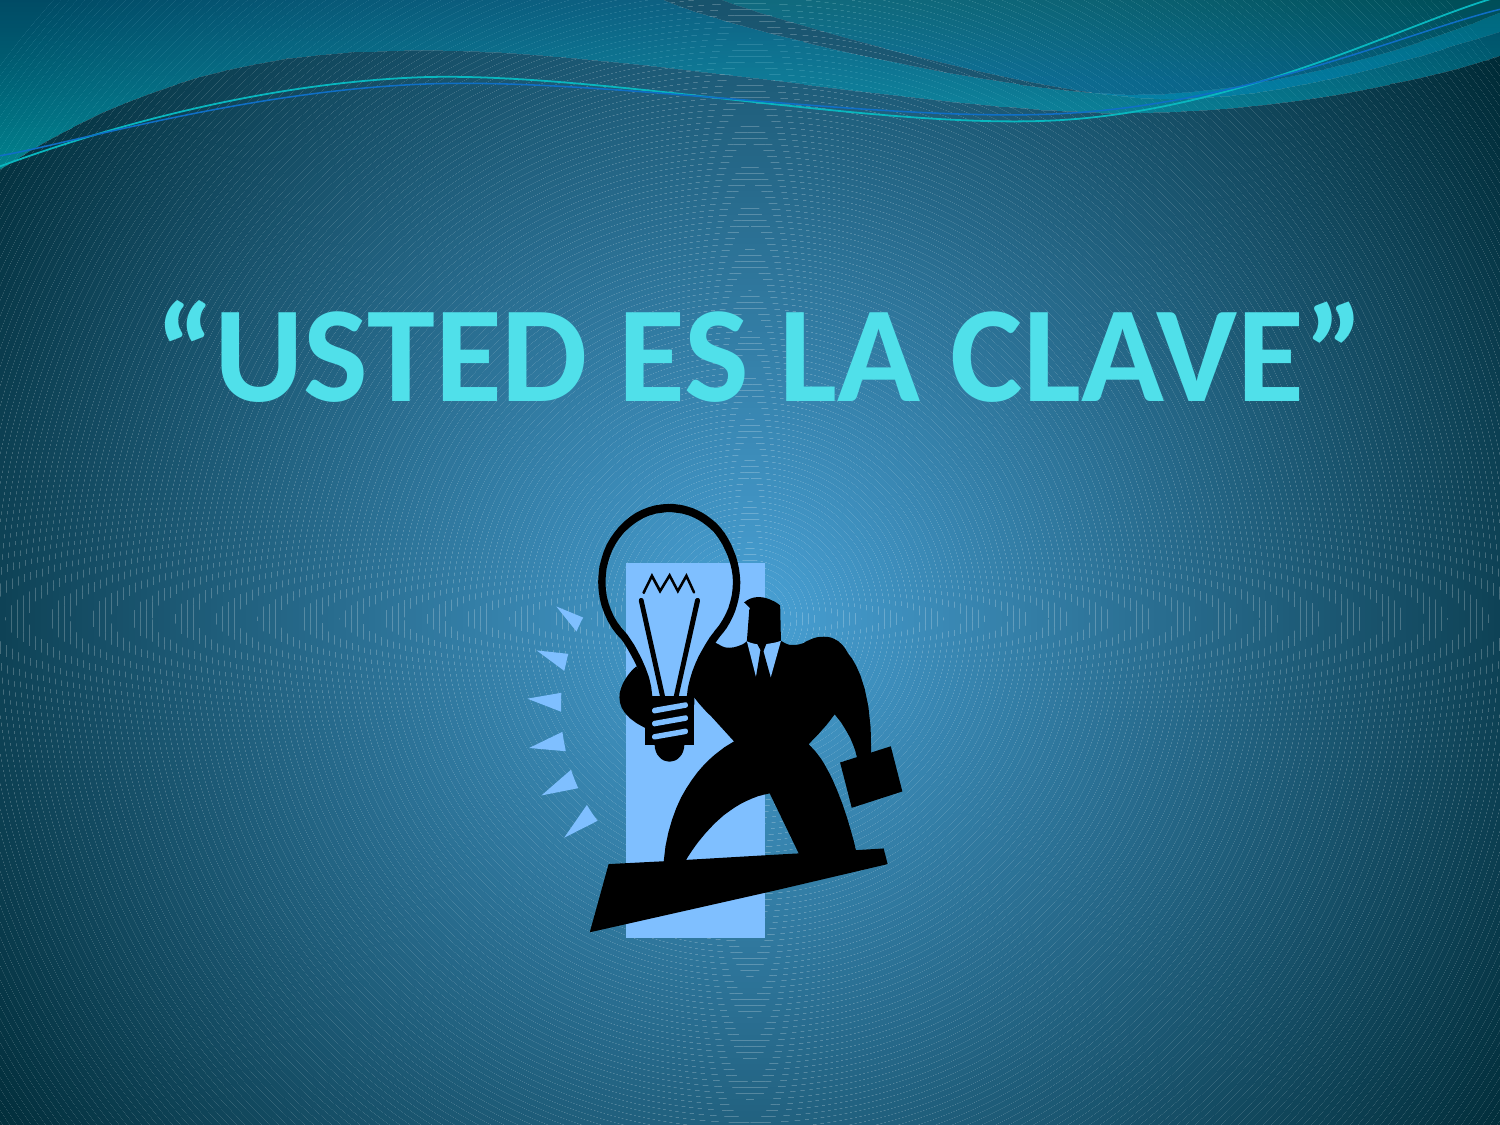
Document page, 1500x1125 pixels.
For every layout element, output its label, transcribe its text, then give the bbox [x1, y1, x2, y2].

picture [527, 503, 903, 938]
title “USTED ES LA CLAVE” [105, 128, 1394, 429]
